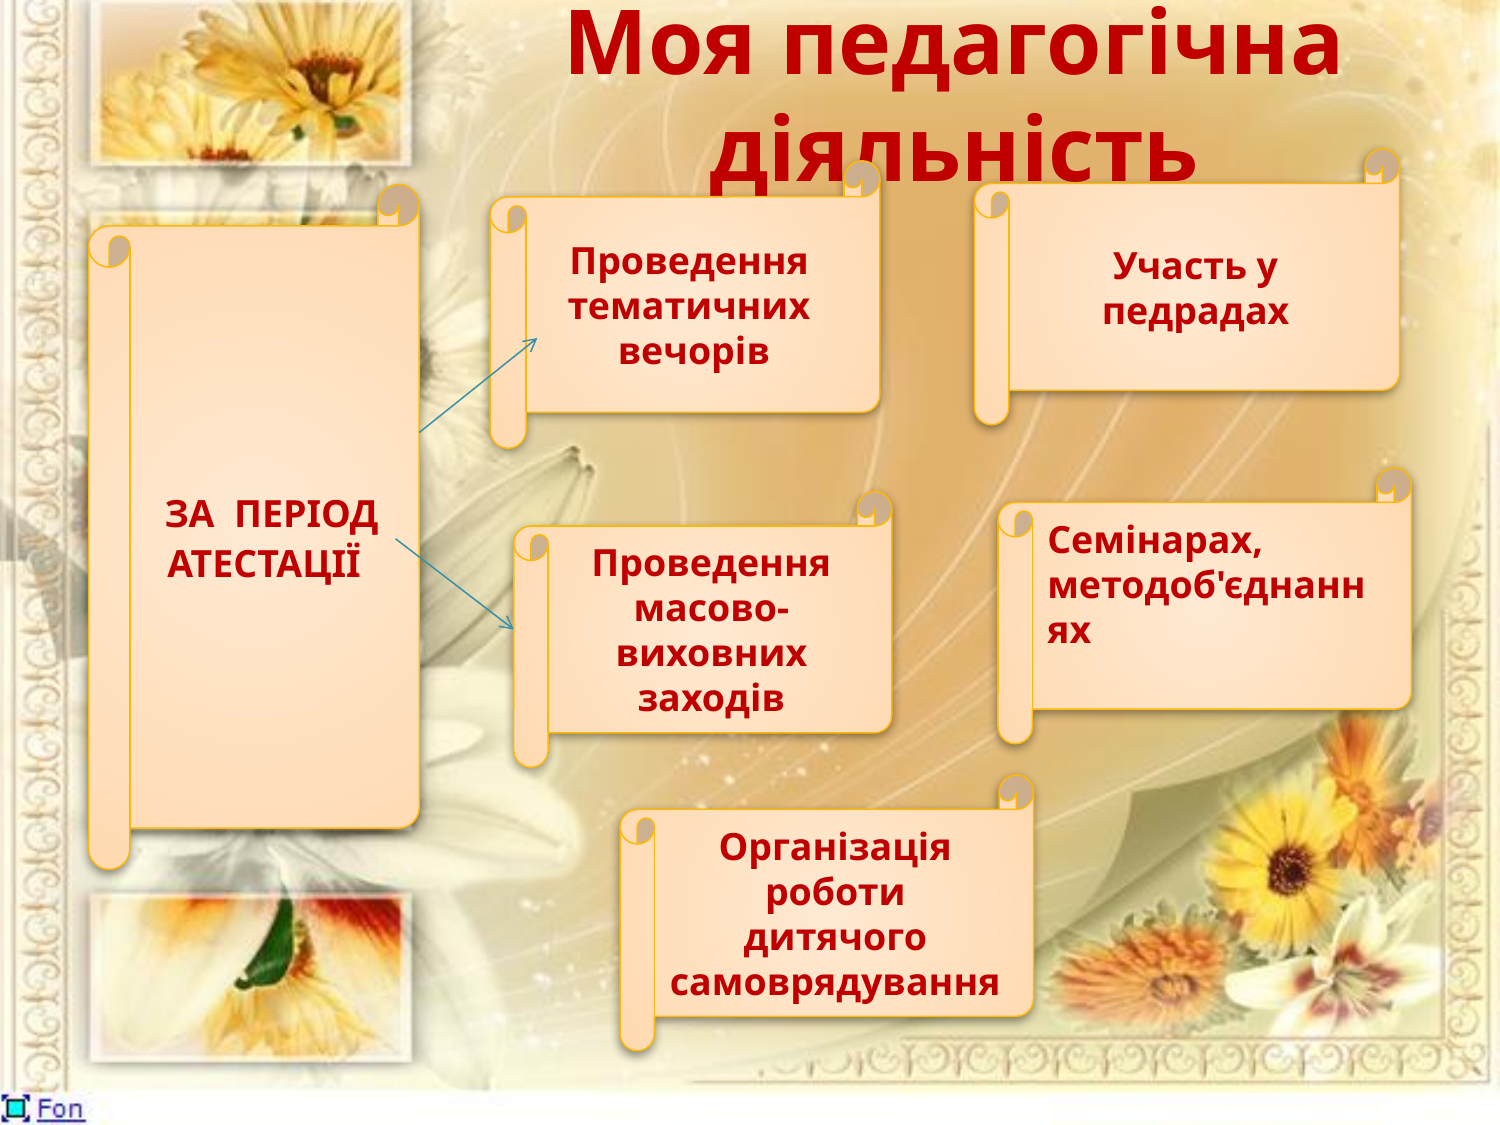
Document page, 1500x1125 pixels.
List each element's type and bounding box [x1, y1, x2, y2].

text_box [418, 337, 538, 433]
text_box [395, 538, 514, 630]
picture [0, 0, 1500, 1125]
